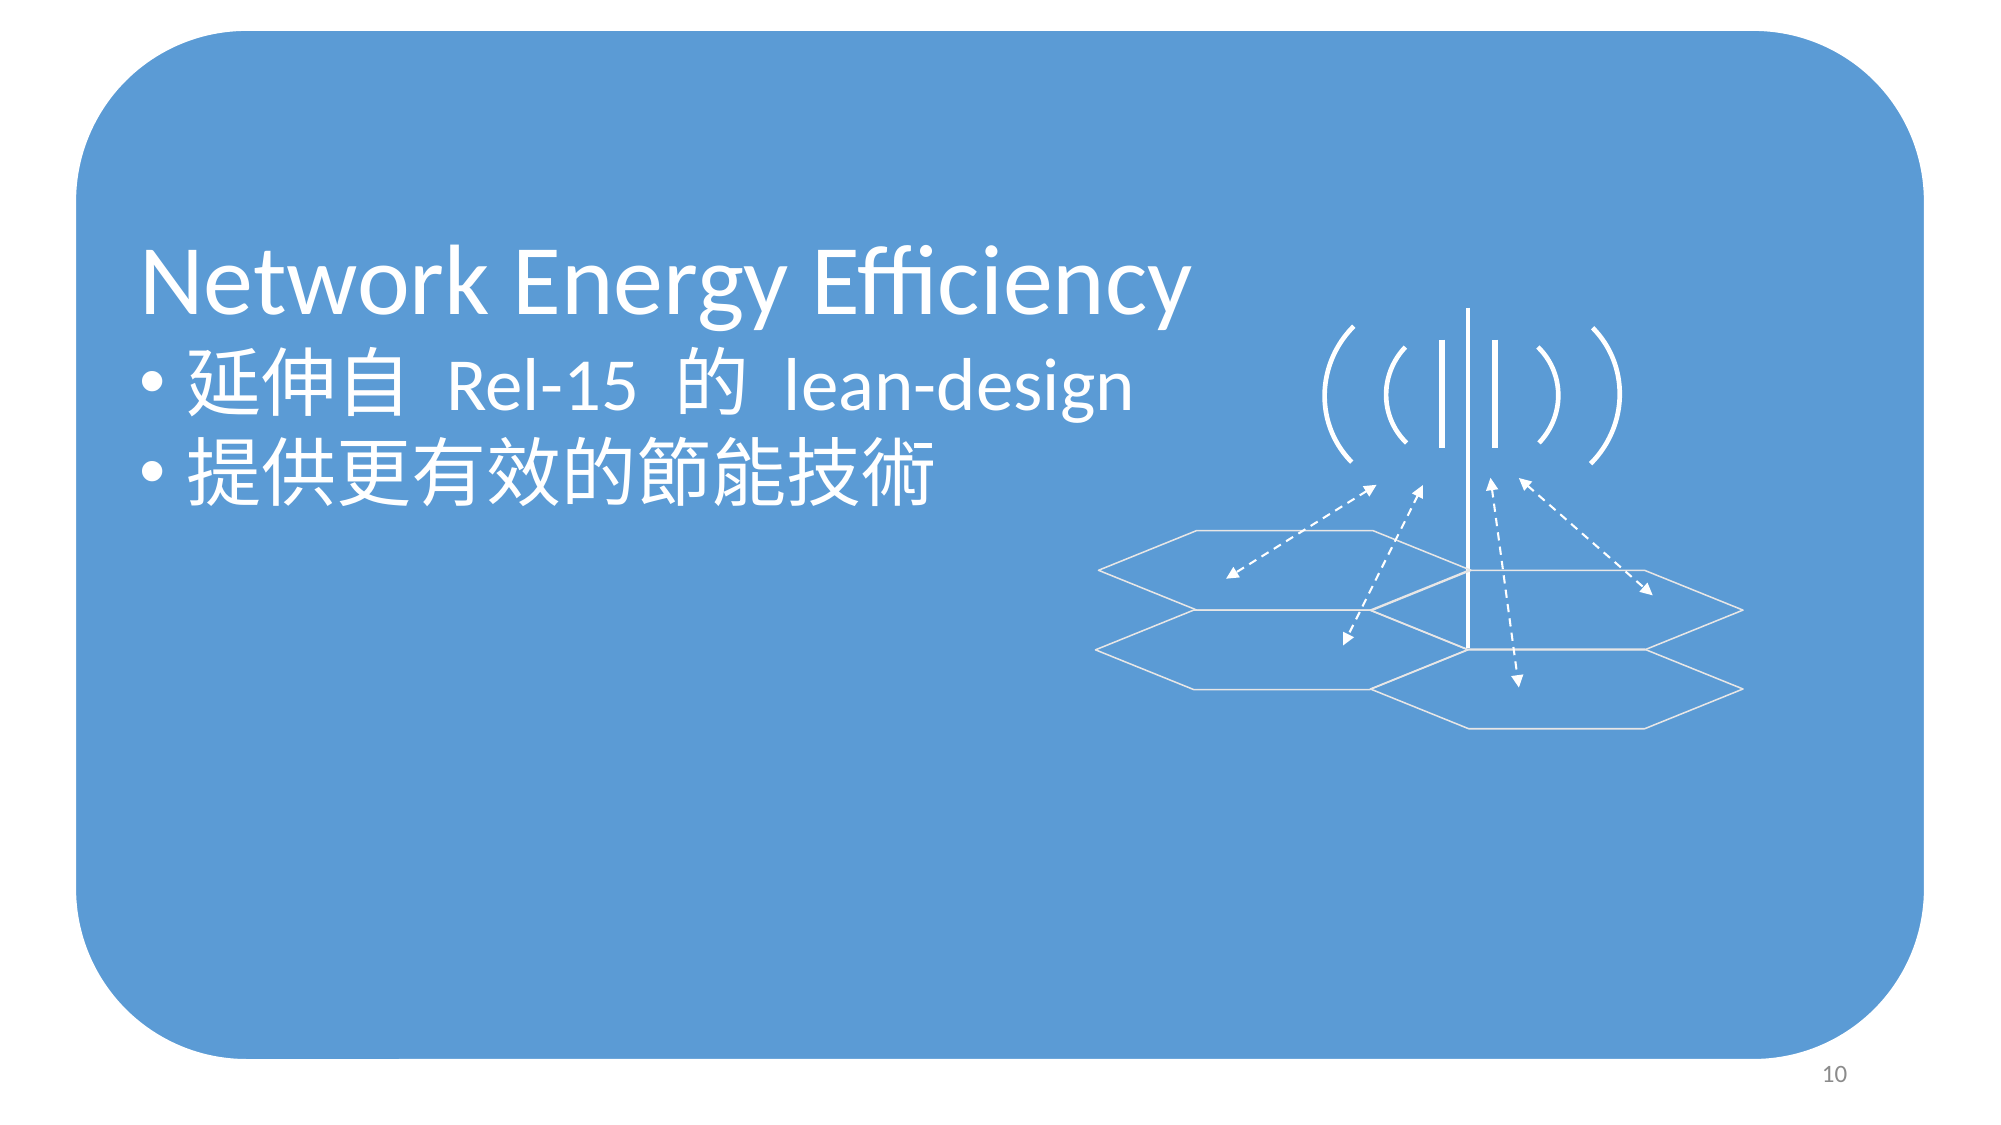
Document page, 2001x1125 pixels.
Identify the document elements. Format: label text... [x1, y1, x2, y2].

slide_number 10 [1412, 1042, 1863, 1103]
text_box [1518, 477, 1653, 596]
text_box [1323, 298, 1621, 649]
text_box [1370, 649, 1744, 729]
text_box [1490, 477, 1519, 688]
text_box [1095, 610, 1466, 690]
text_box [1621, 573, 1744, 649]
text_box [1226, 484, 1377, 579]
text_box Network Energy Efficiency 延伸自 Rel-15 的 lean-design 提供更有效的節能技術 [72, 27, 1928, 1063]
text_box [1342, 485, 1423, 646]
text_box [1098, 530, 1323, 611]
